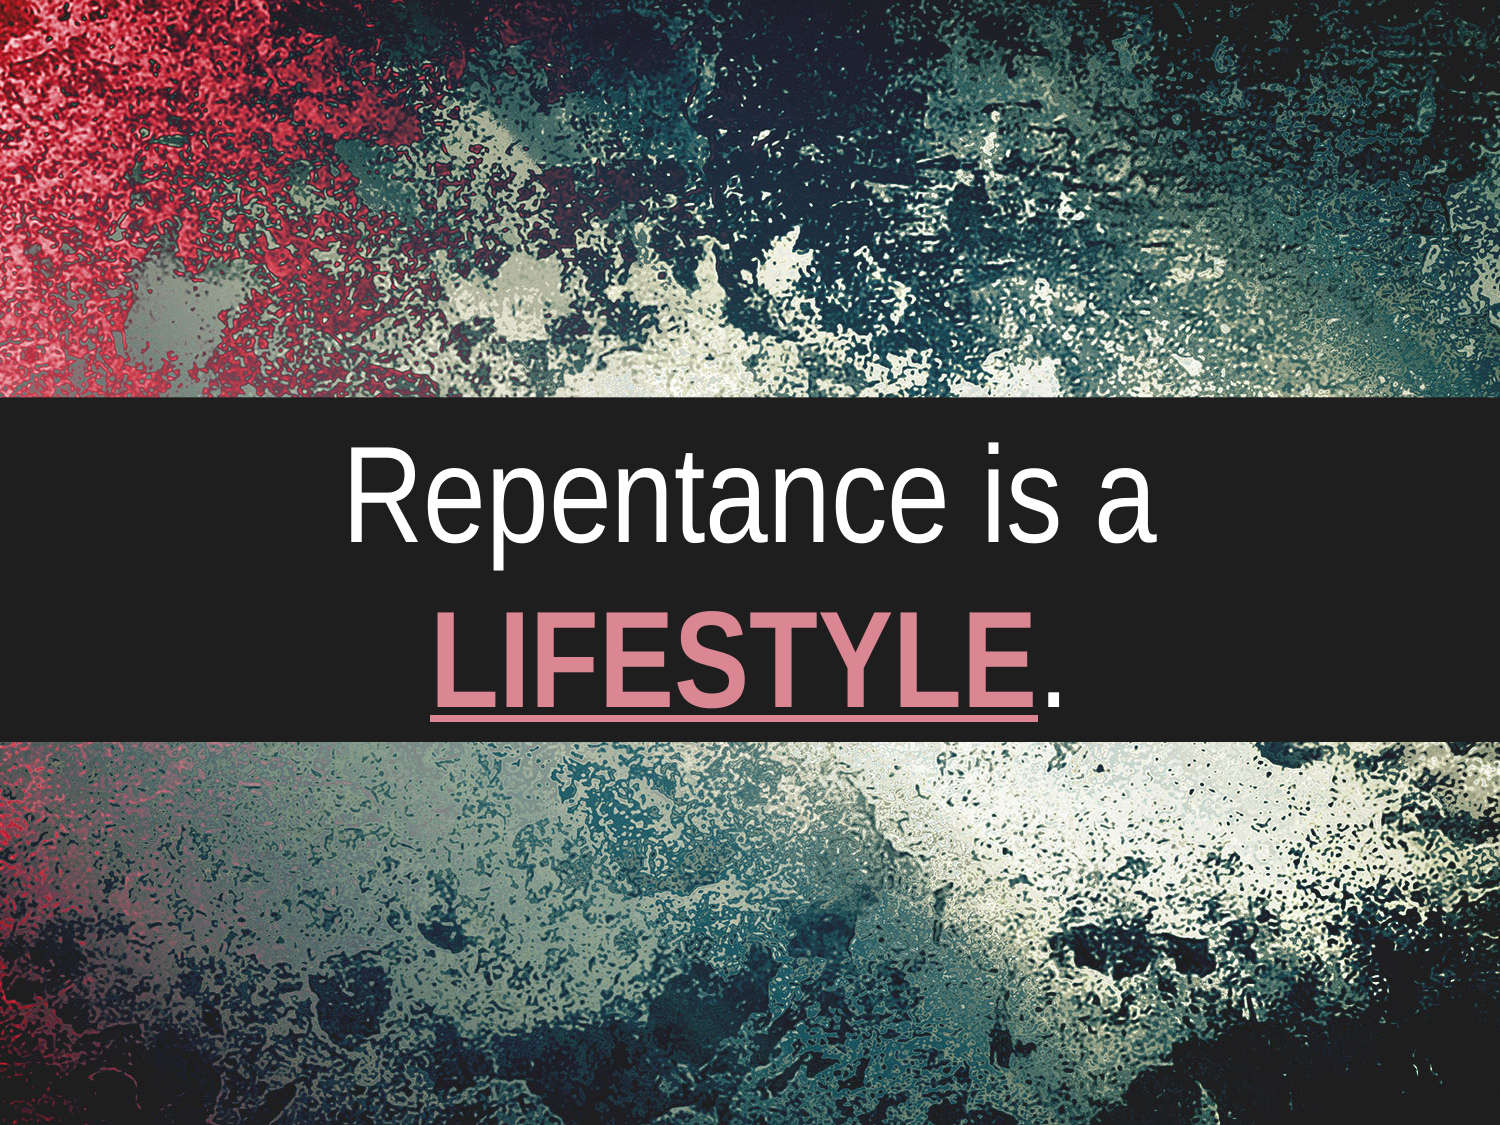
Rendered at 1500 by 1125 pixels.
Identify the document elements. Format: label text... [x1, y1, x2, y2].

picture [0, 0, 1500, 397]
text_box Repentance is a LIFESTYLE. [0, 397, 1500, 742]
picture [0, 742, 1500, 1125]
